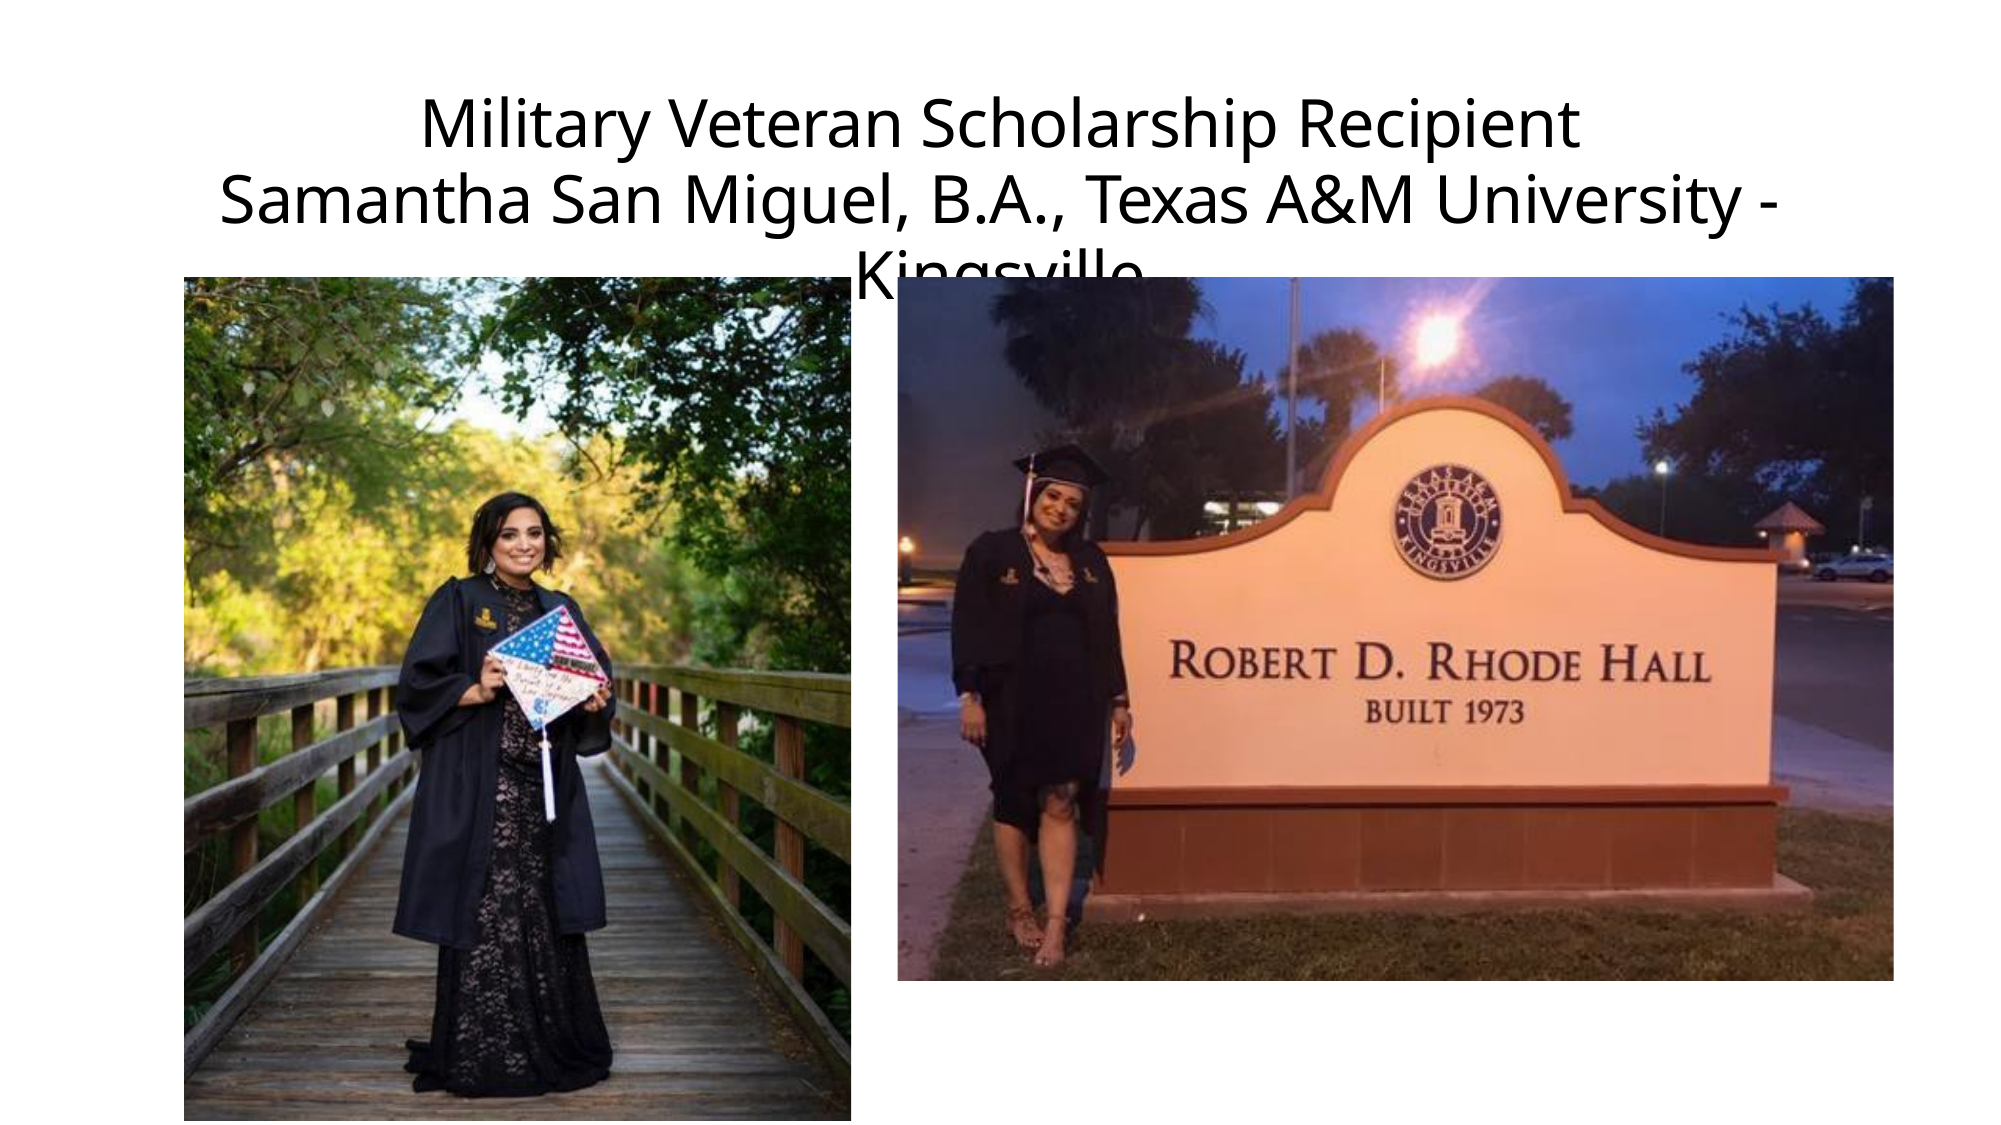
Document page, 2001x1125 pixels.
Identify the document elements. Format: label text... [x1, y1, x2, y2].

text_box [184, 277, 852, 1121]
text_box [897, 277, 1894, 981]
title Military Veteran Scholarship Recipient Samantha San Miguel, B.A., Texas A&M University - Kingsville [200, 82, 1801, 313]
